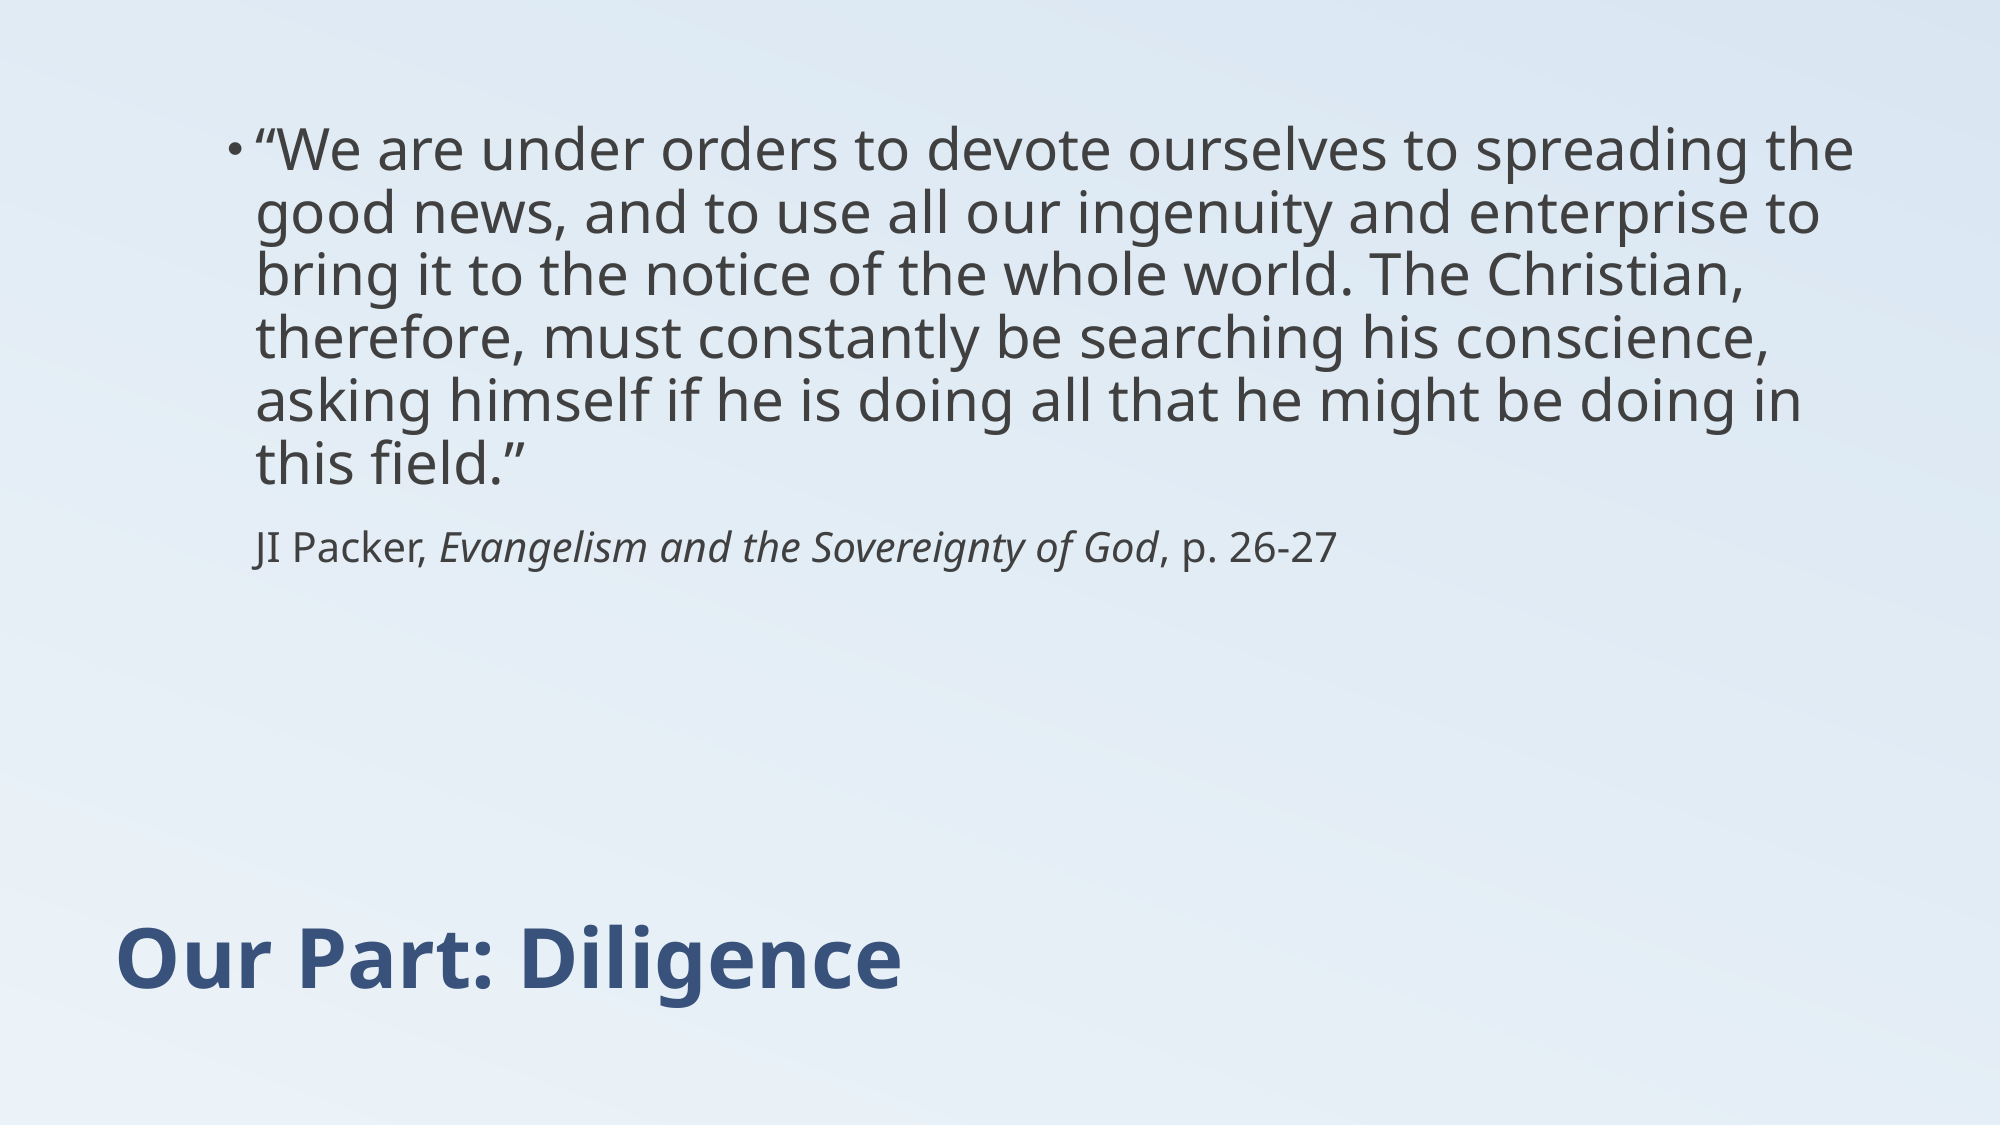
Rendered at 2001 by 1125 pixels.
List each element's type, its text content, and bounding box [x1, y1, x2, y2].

list “We are under orders to devote ourselves to spreading the good news, and to use all our ingenuity and enterprise to bring it to the notice of the whole world. The Christian, therefore, must constantly be searching his conscience, asking himself if he is doing all that he might be doing in this field.” JI Packer, Evangelism and the Sovereignty of God, p. 26-27 [212, 112, 1901, 800]
title Our Part: Diligence [99, 837, 1901, 1013]
